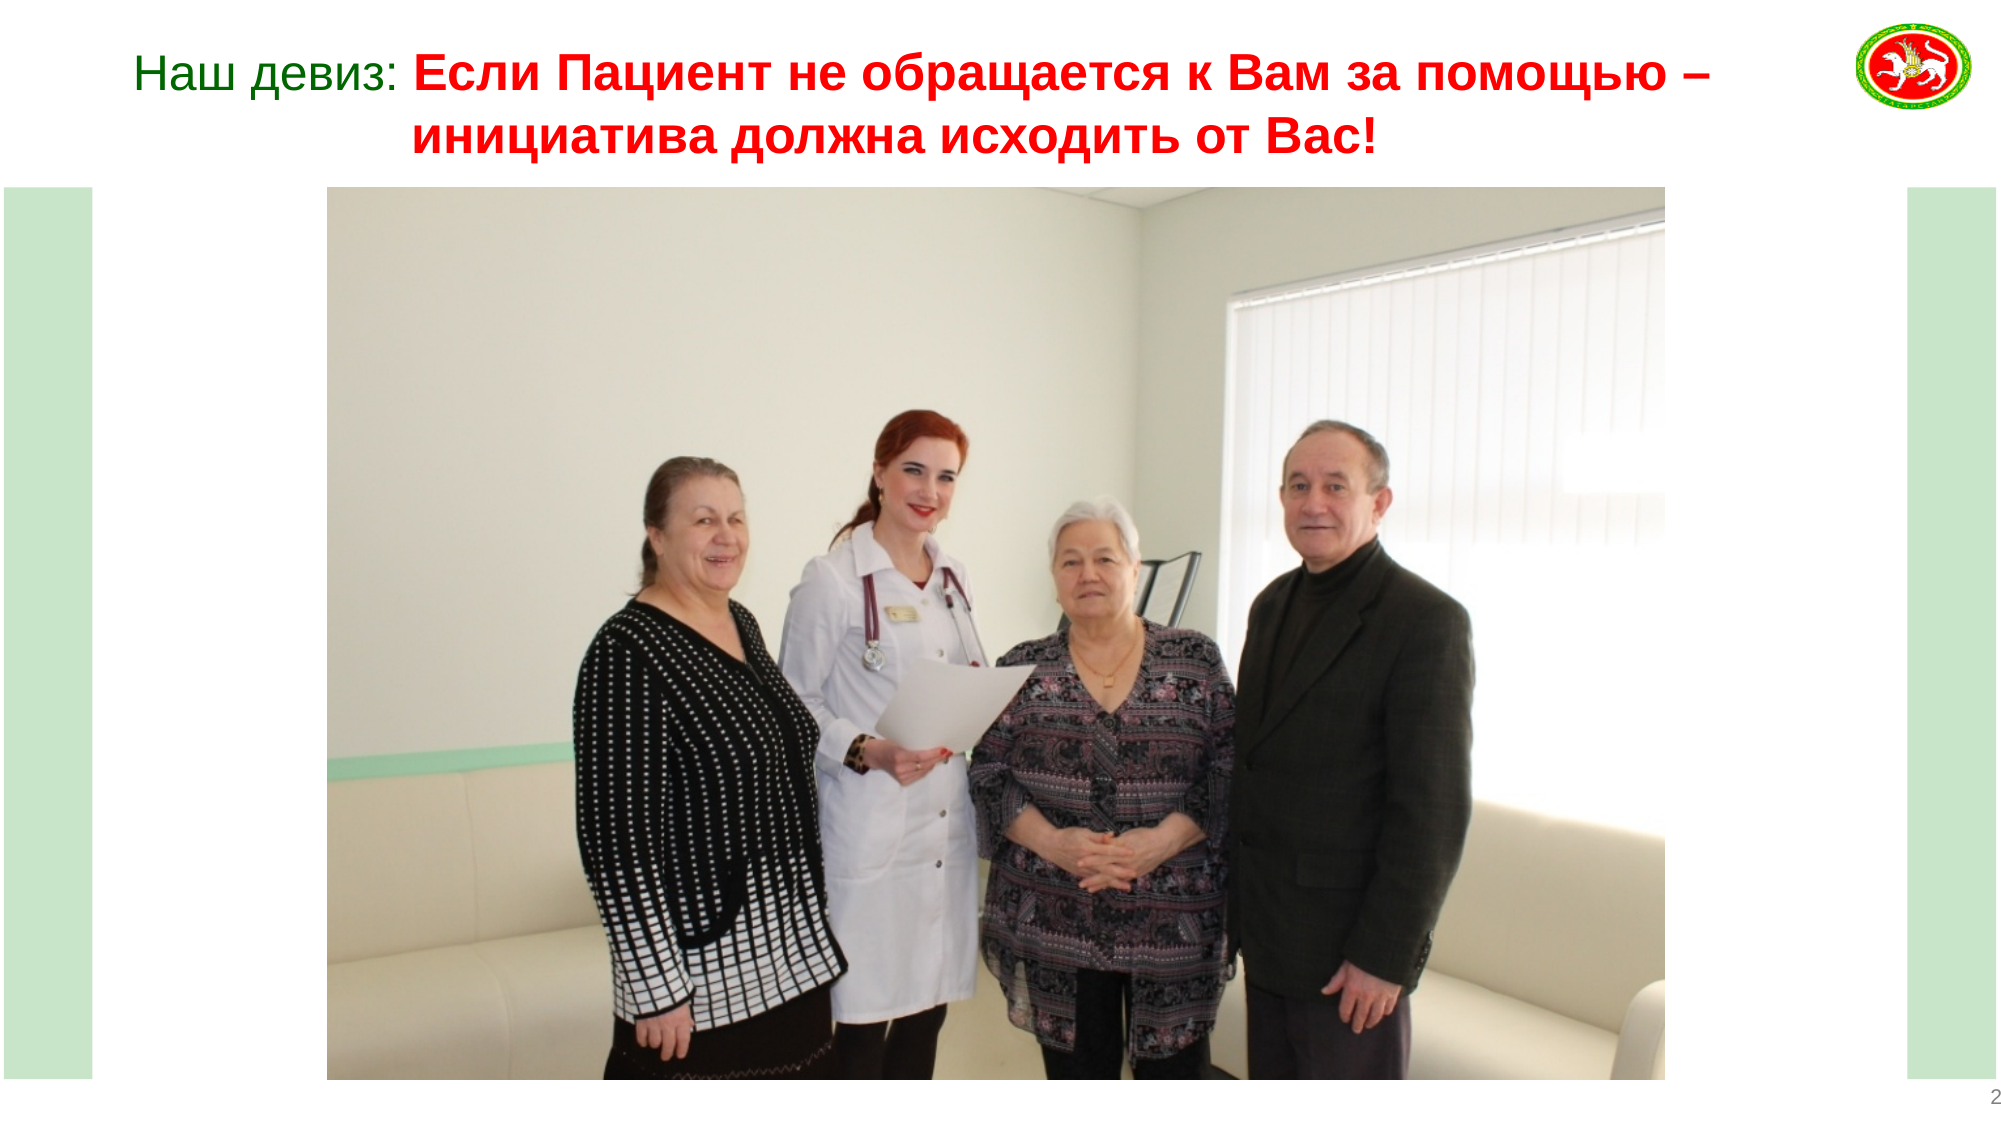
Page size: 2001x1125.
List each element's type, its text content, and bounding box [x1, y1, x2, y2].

text_box [2, 185, 94, 1081]
text_box [1905, 185, 1998, 1081]
picture [327, 187, 1666, 1080]
picture [1855, 23, 1972, 110]
title Наш девиз: Если Пациент не обращается к Вам за помощью – инициатива должна исходить от Вас! [132, 38, 1750, 227]
